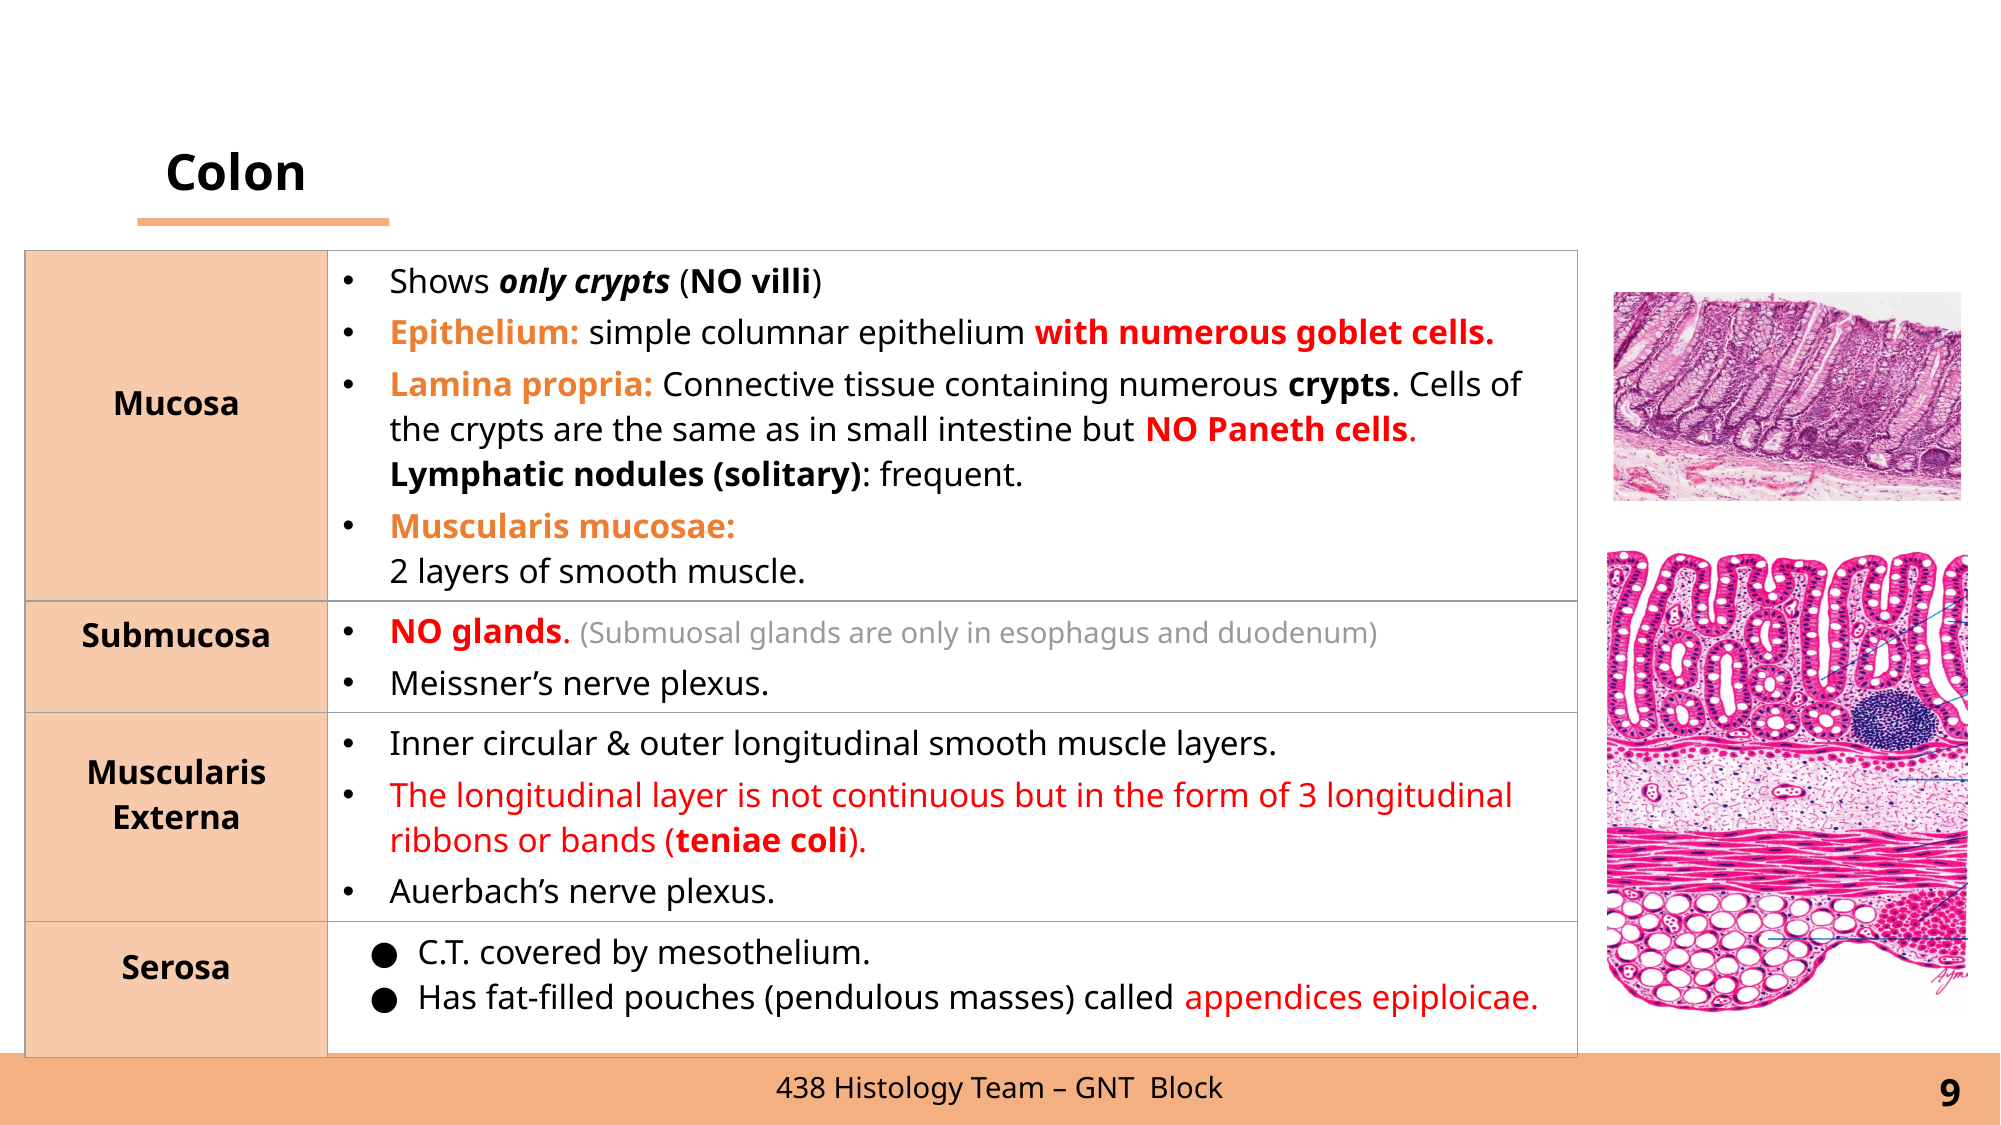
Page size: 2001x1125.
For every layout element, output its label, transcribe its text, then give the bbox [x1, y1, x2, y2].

table_cell Serosa [26, 922, 327, 1057]
text_box Colon [17, 125, 455, 218]
table_cell C.T. covered by mesothelium. Has fat-filled pouches (pendulous masses) called appendices epiploicae. [328, 922, 1577, 1057]
table_cell Muscularis Externa [26, 713, 327, 921]
picture [1606, 549, 1969, 1016]
table_cell Submucosa [26, 602, 327, 712]
slide_number ‹#› [1526, 1064, 1977, 1125]
table_cell Inner circular & outer longitudinal smooth muscle layers. The longitudinal layer is not continuous but in the form of 3 longitudinal ribbons or bands (teniae coli). Auerbach’s nerve plexus. [328, 713, 1577, 921]
table_header Mucosa [26, 251, 327, 600]
table_cell NO glands. (Submuosal glands are only in esophagus and duodenum) Meissner’s nerve plexus. [328, 602, 1577, 712]
picture [1613, 291, 1962, 502]
table_header Shows only crypts (NO villi) Epithelium: simple columnar epithelium with numerous goblet cells. Lamina propria: Connective tissue containing numerous crypts. Cells of the crypts are the same as in small intestine but NO Paneth cells. Lymphatic nodules (solitary): frequent. Muscularis mucosae: 2 layers of smooth muscle. [328, 251, 1577, 600]
